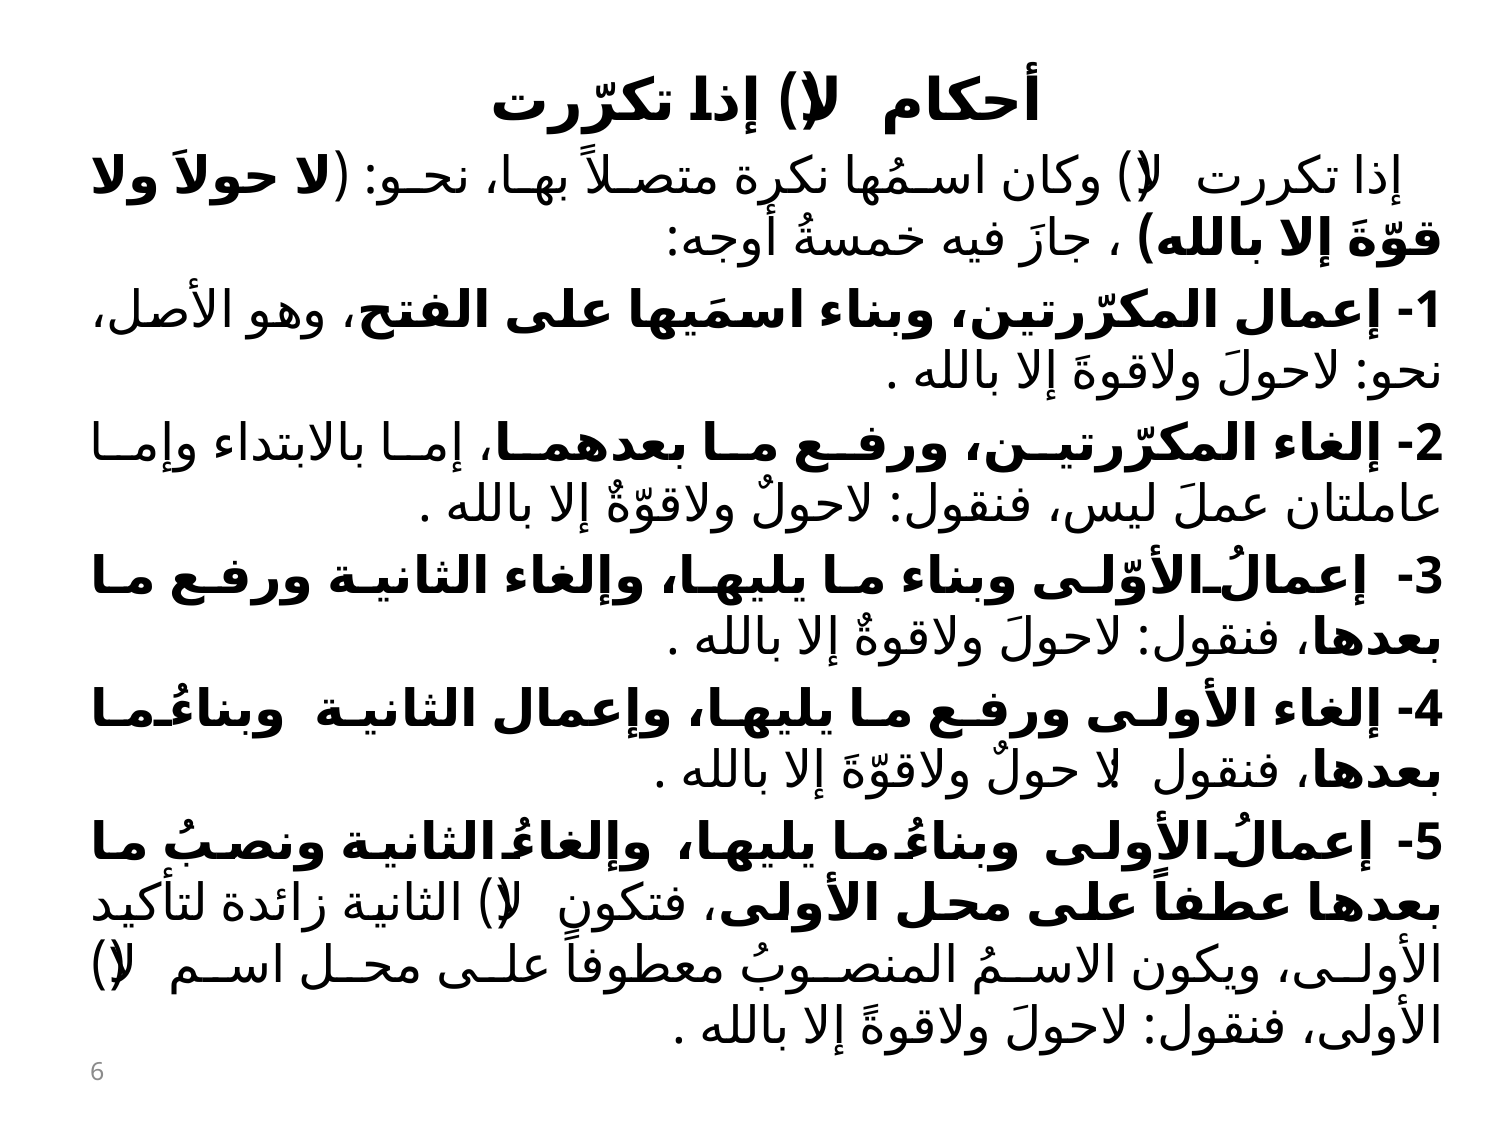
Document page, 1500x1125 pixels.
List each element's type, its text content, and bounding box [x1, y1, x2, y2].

slide_number 6 [75, 1042, 425, 1103]
list أحكام (لا) إذا تكرّرت إذا تكررت (لا) وكان اسمُها نكرة متصلاً بها، نحو: (لا حولاَ ولا قوّةَ إلا بالله) ، جازَ فيه خمسةُ أوجه: 1- إعمال المكرّرتين، وبناء اسمَيها على الفتح، وهو الأصل، نحو: لاحولَ ولاقوةَ إلا بالله . 2- إلغاء المكرّرتين، ورفع ما بعدهما، إما بالابتداء وإما عاملتان عملَ ليس، فنقول: لاحولٌ ولاقوّةٌ إلا بالله . 3- إعمالُ الأوّلى وبناء ما يليها، وإلغاء الثانية ورفع ما بعدها، فنقول: لاحولَ ولاقوةٌ إلا بالله . 4- إلغاء الأولى ورفع ما يليها، وإعمال الثانية وبناءُ ما بعدها، فنقول: لا حولٌ ولاقوّةَ إلا بالله . 5- إعمالُ الأولى وبناءُ ما يليها، وإلغاءُ الثانية ونصبُ ما بعدها عطفاً على محل الأولى، فتكون (لا) الثانية زائدة لتأكيد الأولى، ويكون الاسمُ المنصوبُ معطوفاً على محل اسم (لا) الأولى، فنقول: لاحولَ ولاقوةً إلا بالله . [75, 54, 1459, 1071]
